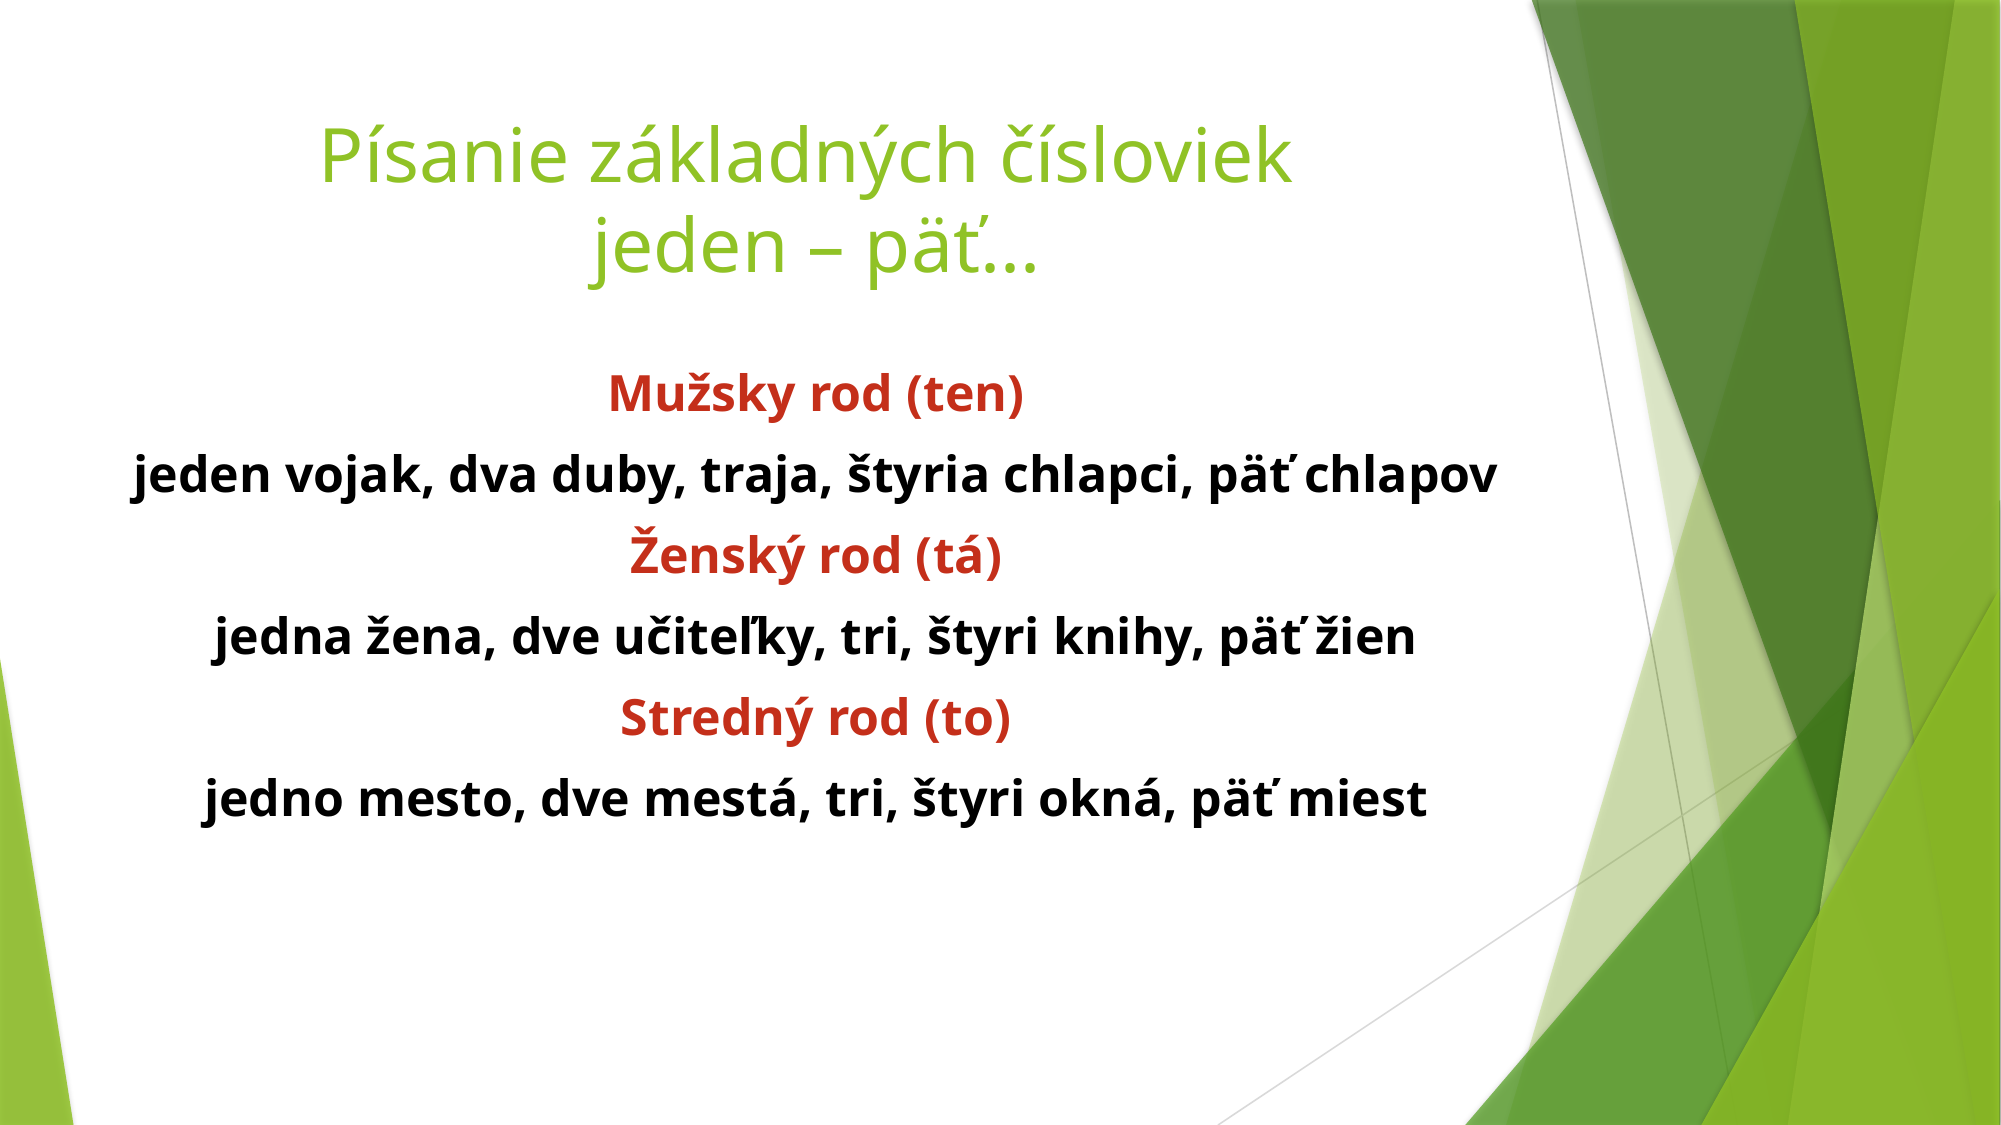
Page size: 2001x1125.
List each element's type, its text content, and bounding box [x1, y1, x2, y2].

title Písanie základných čísloviek jeden – päť... [111, 99, 1522, 317]
list Mužsky rod (ten) jeden vojak, dva duby, traja, štyria chlapci, päť chlapov Ženský rod (tá) jedna žena, dve učiteľky, tri, štyri knihy, päť žien Stredný rod (to) jedno mesto, dve mestá, tri, štyri okná, päť miest [111, 354, 1522, 992]
